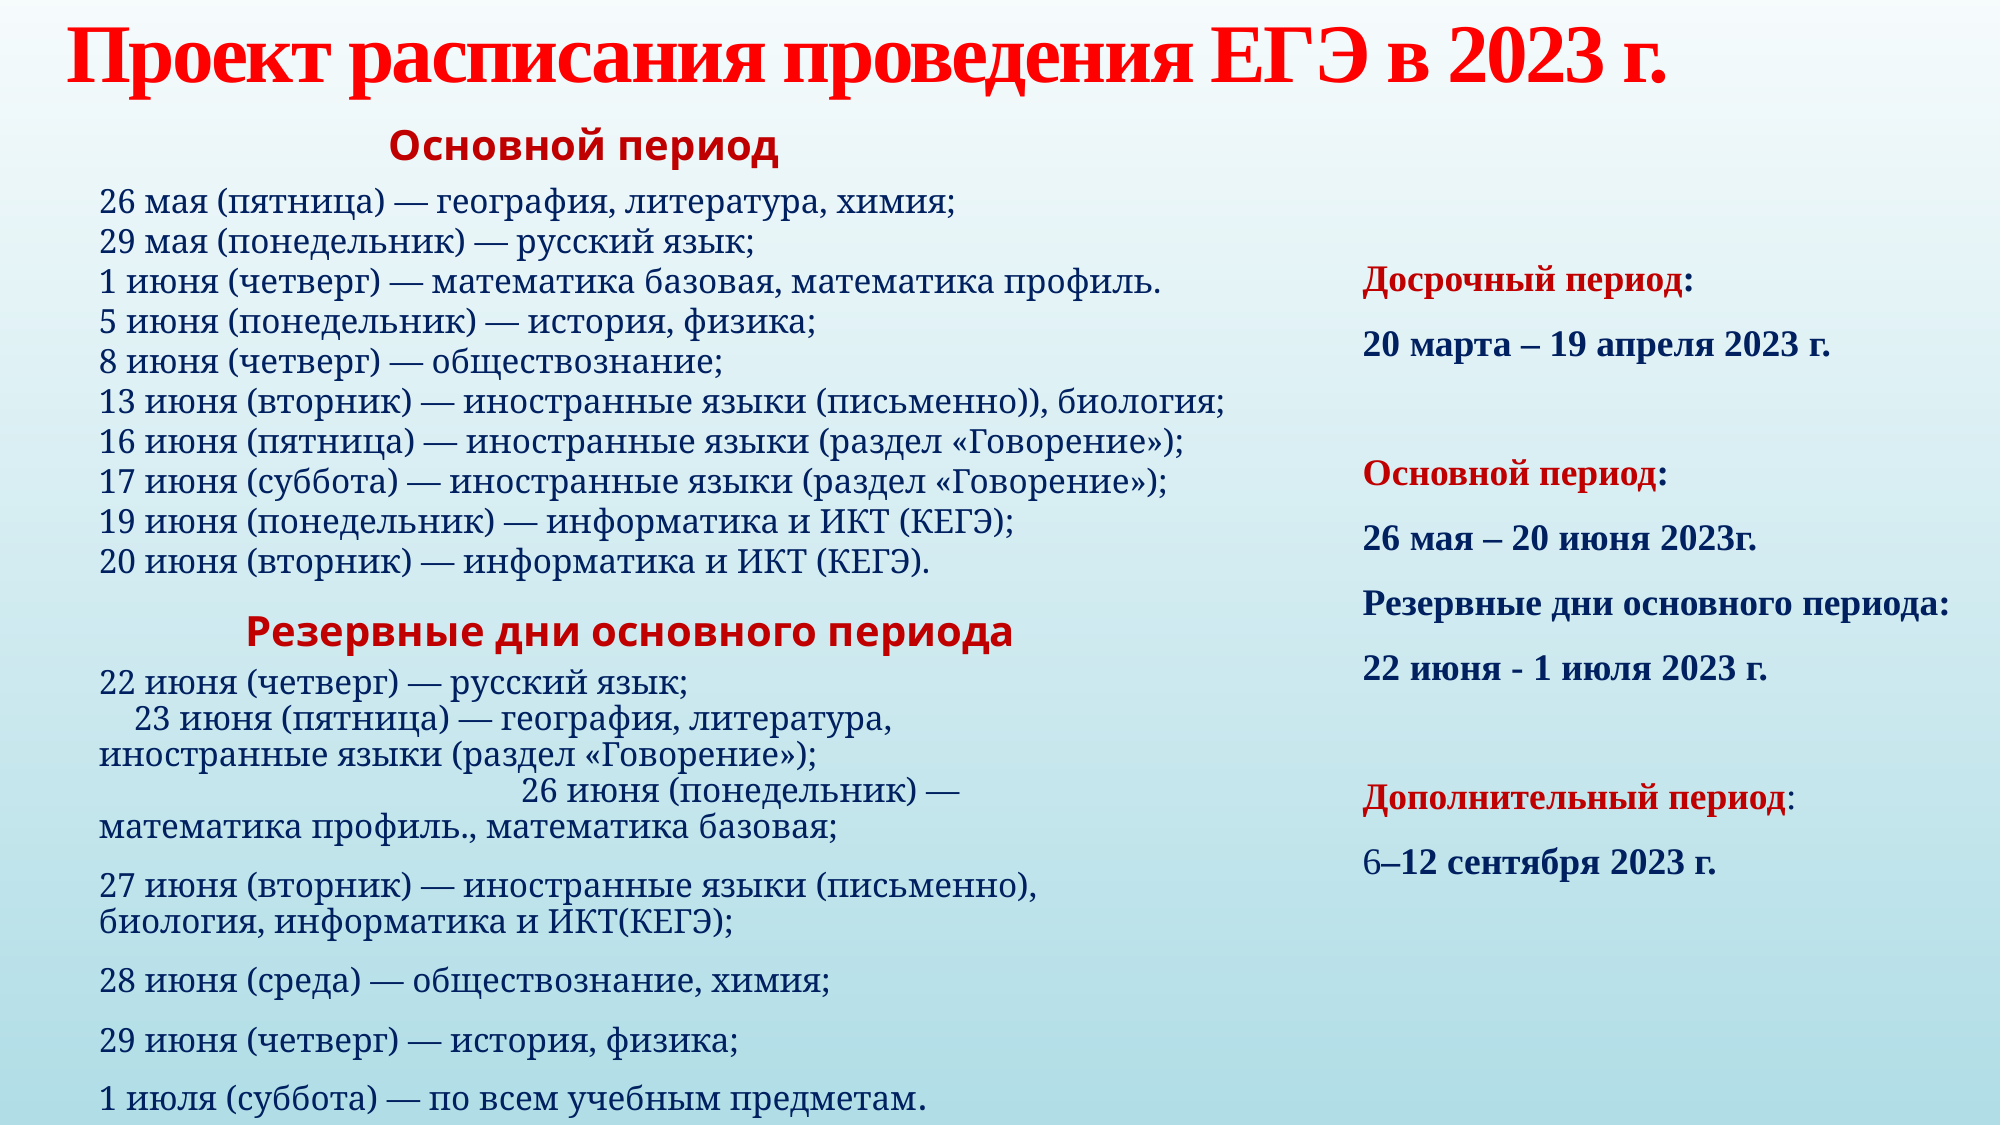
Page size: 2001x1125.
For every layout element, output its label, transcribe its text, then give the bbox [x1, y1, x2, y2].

text_box 26 мая (пятница) — география, литература, химия; 29 мая (понедельник) — русский язык; 1 июня (четверг) — математика базовая, математика профиль. 5 июня (понедельник) — история, физика; 8 июня (четверг) — обществознание; 13 июня (вторник) — иностранные языки (письменно)), биология; 16 июня (пятница) — иностранные языки (раздел «Говорение»); 17 июня (суббота) — иностранные языки (раздел «Говорение»); 19 июня (понедельник) — информатика и ИКТ (КЕГЭ); 20 июня (вторник) — информатика и ИКТ (КЕГЭ). [84, 173, 1277, 588]
text_box Досрочный период: 20 марта – 19 апреля 2023 г. Основной период: 26 мая – 20 июня 2023г. Резервные дни основного периода: 22 июня - 1 июля 2023 г. Дополнительный период: 6–12 сентября 2023 г. [1347, 243, 1976, 890]
title Проект расписания проведения ЕГЭ в 2023 г. [0, 0, 1760, 107]
text_box Основной период [194, 107, 974, 173]
text_box Резервные дни основного периода [230, 597, 1031, 657]
text_box 22 июня (четверг) — русский язык; 23 июня (пятница) — география, литература, иностранные языки (раздел «Говорение»); 26 июня (понедельник) —математика профиль., математика базовая; 27 июня (вторник) — иностранные языки (письменно), биология, информатика и ИКТ(КЕГЭ); 28 июня (среда) — обществознание, химия; 29 июня (четверг) — история, физика; 1 июля (суббота) — по всем учебным предметам. [84, 657, 1095, 1125]
